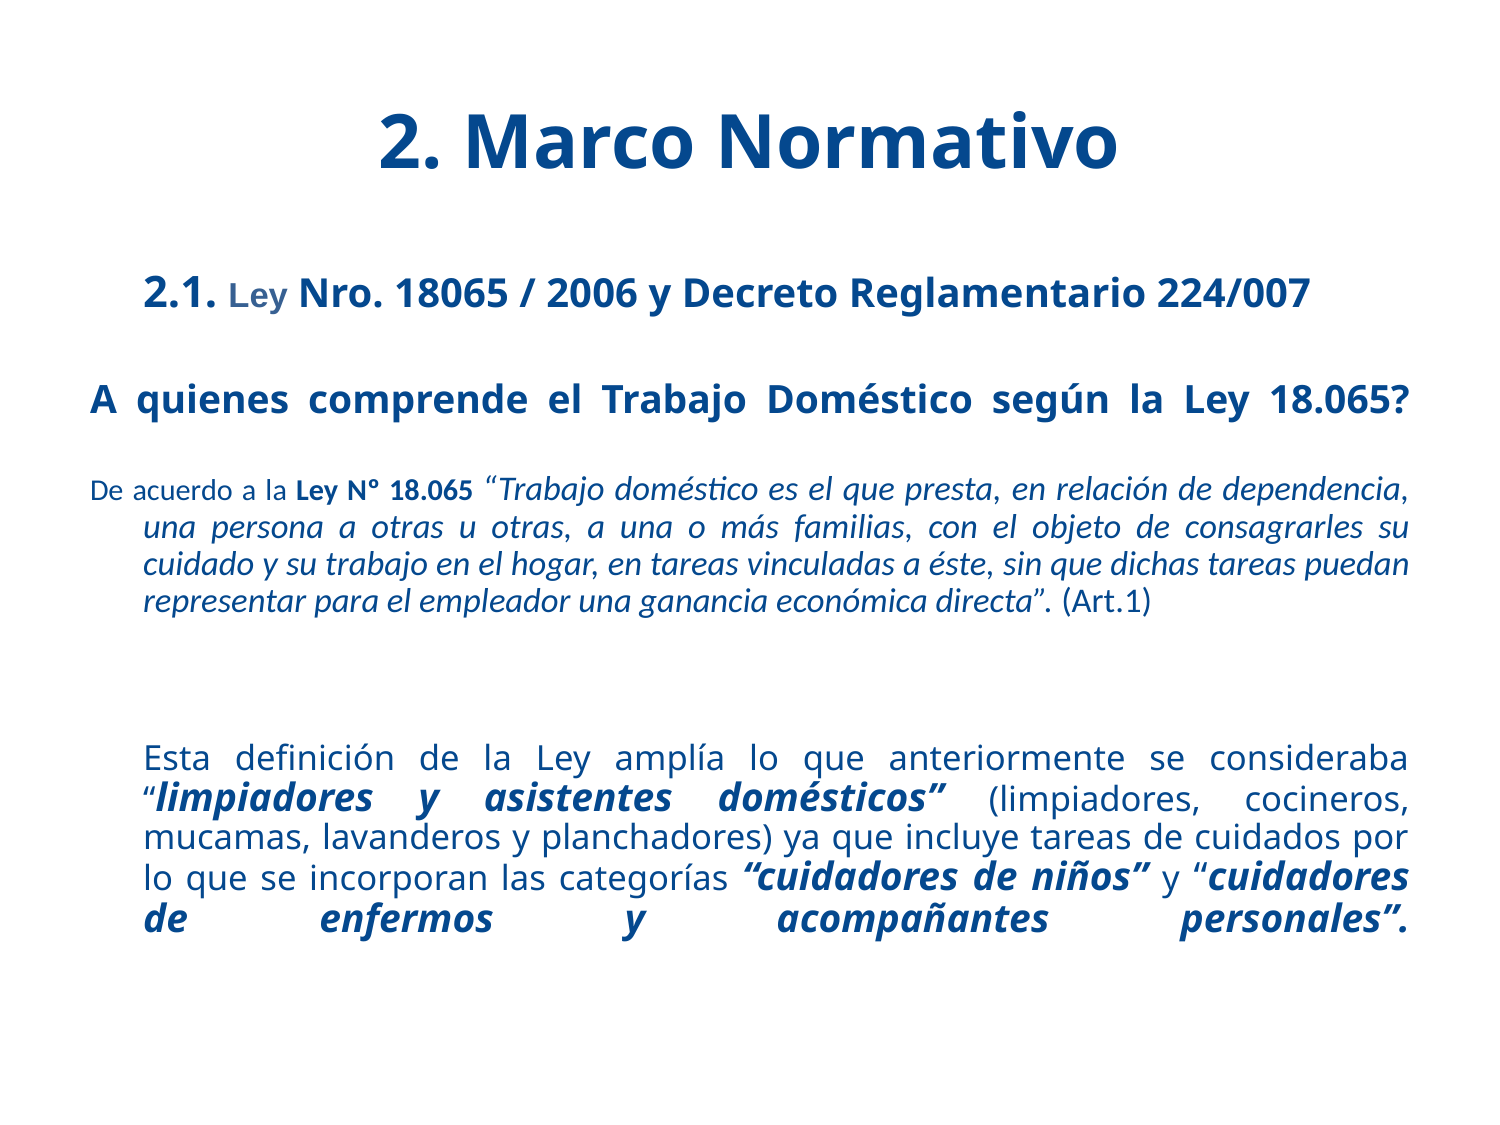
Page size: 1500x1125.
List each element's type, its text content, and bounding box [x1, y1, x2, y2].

list 2.1. Ley Nro. 18065 / 2006 y Decreto Reglamentario 224/007 A quienes comprende el Trabajo Doméstico según la Ley 18.065? De acuerdo a la Ley Nº 18.065 “Trabajo doméstico es el que presta, en relación de dependencia, una persona a otras u otras, a una o más familias, con el objeto de consagrarles su cuidado y su trabajo en el hogar, en tareas vinculadas a éste, sin que dichas tareas puedan representar para el empleador una ganancia económica directa”. (Art.1) Esta definición de la Ley amplía lo que anteriormente se consideraba “limpiadores y asistentes domésticos” (limpiadores, cocineros, mucamas, lavanderos y planchadores) ya que incluye tareas de cuidados por lo que se incorporan las categorías “cuidadores de niños” y “cuidadores de enfermos y acompañantes personales”. [75, 262, 1425, 1005]
title 2. Marco Normativo [75, 45, 1425, 233]
